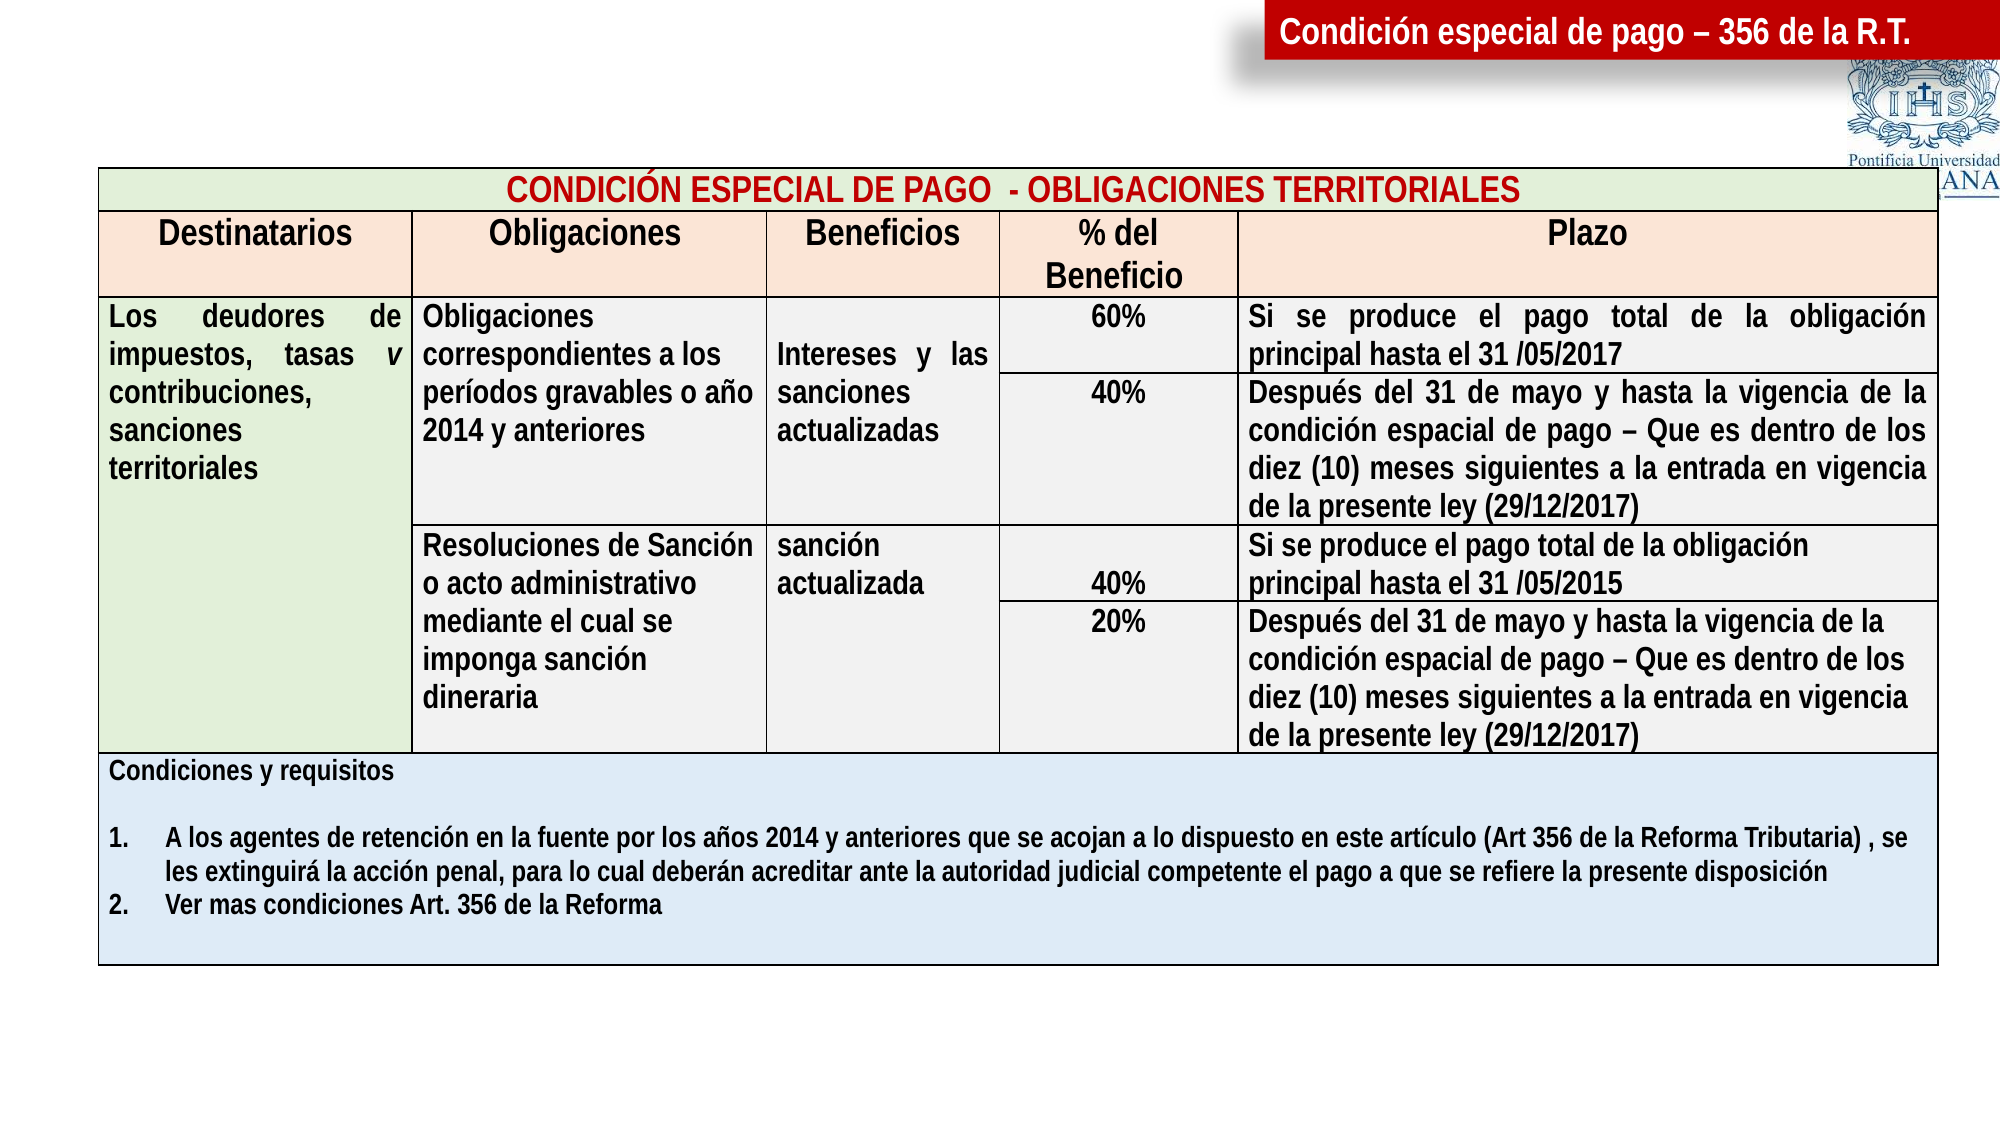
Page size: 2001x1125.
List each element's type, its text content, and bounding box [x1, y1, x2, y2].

table_cell 60% [1000, 298, 1237, 372]
table_cell Destinatarios [99, 212, 411, 296]
table_cell sanción actualizada [767, 526, 999, 752]
table_cell Si se produce el pago total de la obligación principal hasta el 31 /05/2017 [1239, 298, 1937, 372]
table_cell % del Beneficio [1000, 212, 1237, 296]
table_cell Resoluciones de Sanción o acto administrativo mediante el cual se imponga sanción dineraria [413, 526, 766, 752]
table_header CONDICIÓN ESPECIAL DE PAGO - OBLIGACIONES TERRITORIALES [99, 169, 1937, 210]
table_cell Los deudores de impuestos, tasas v contribuciones, sanciones territoriales [99, 298, 411, 752]
table_cell Condiciones y requisitos A los agentes de retención en la fuente por los años 2014 y anteriores que se acojan a lo dispuesto en este artículo (Art 356 de la Reforma Tributaria) , se les extinguirá la acción penal, para lo cual deberán acreditar ante la autoridad judicial competente el pago a que se refiere la presente disposición Ver mas condiciones Art. 356 de la Reforma [99, 754, 1937, 964]
table_cell Beneficios [767, 212, 999, 296]
table_cell 20% [1000, 602, 1237, 752]
table_cell Plazo [1239, 212, 1937, 296]
table_cell Obligaciones correspondientes a los períodos gravables o año 2014 y anteriores [413, 298, 766, 524]
text_box Condición especial de pago – 356 de la R.T. [1264, 0, 2000, 60]
table_cell Intereses y las sanciones actualizadas [767, 298, 999, 524]
table_cell 40% [1000, 526, 1237, 600]
table_cell 40% [1000, 374, 1237, 524]
table_cell Obligaciones [413, 212, 766, 296]
table_cell Después del 31 de mayo y hasta la vigencia de la condición espacial de pago – Que es dentro de los diez (10) meses siguientes a la entrada en vigencia de la presente ley (29/12/2017) [1239, 602, 1937, 752]
table_cell Después del 31 de mayo y hasta la vigencia de la condición espacial de pago – Que es dentro de los diez (10) meses siguientes a la entrada en vigencia de la presente ley (29/12/2017) [1239, 374, 1937, 524]
table_cell Si se produce el pago total de la obligación principal hasta el 31 /05/2015 [1239, 526, 1937, 600]
picture [1847, 60, 2000, 201]
